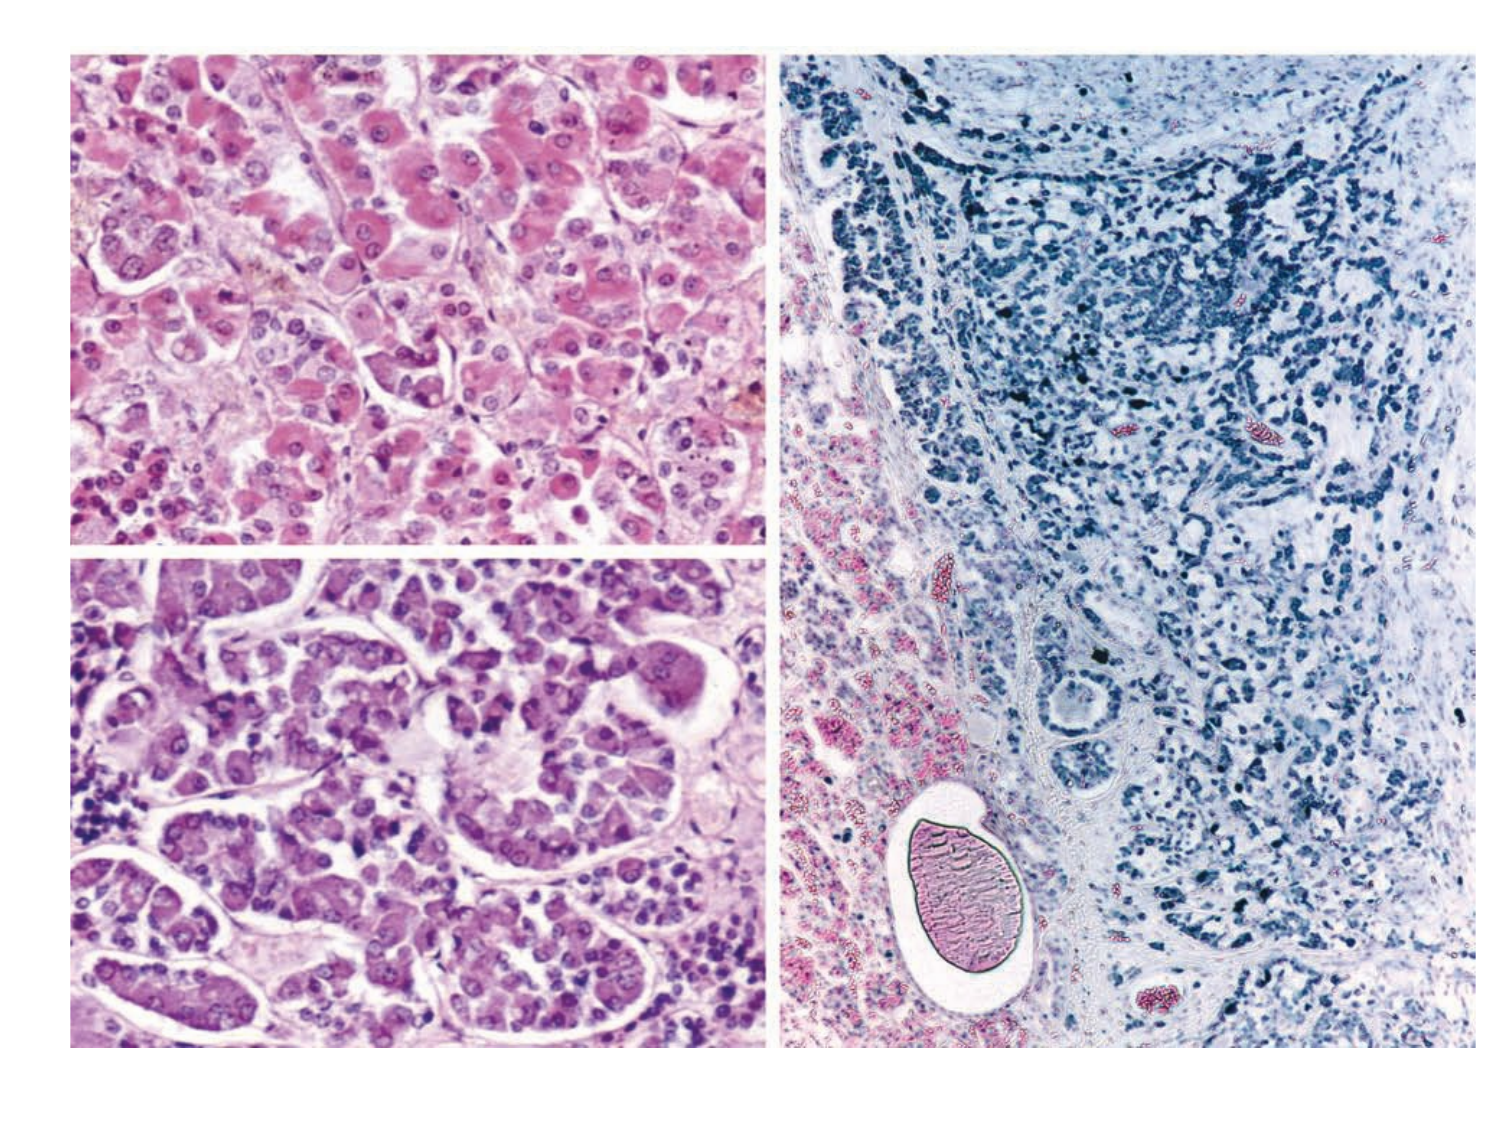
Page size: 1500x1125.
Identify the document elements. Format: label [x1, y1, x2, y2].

picture [70, 46, 1476, 1049]
